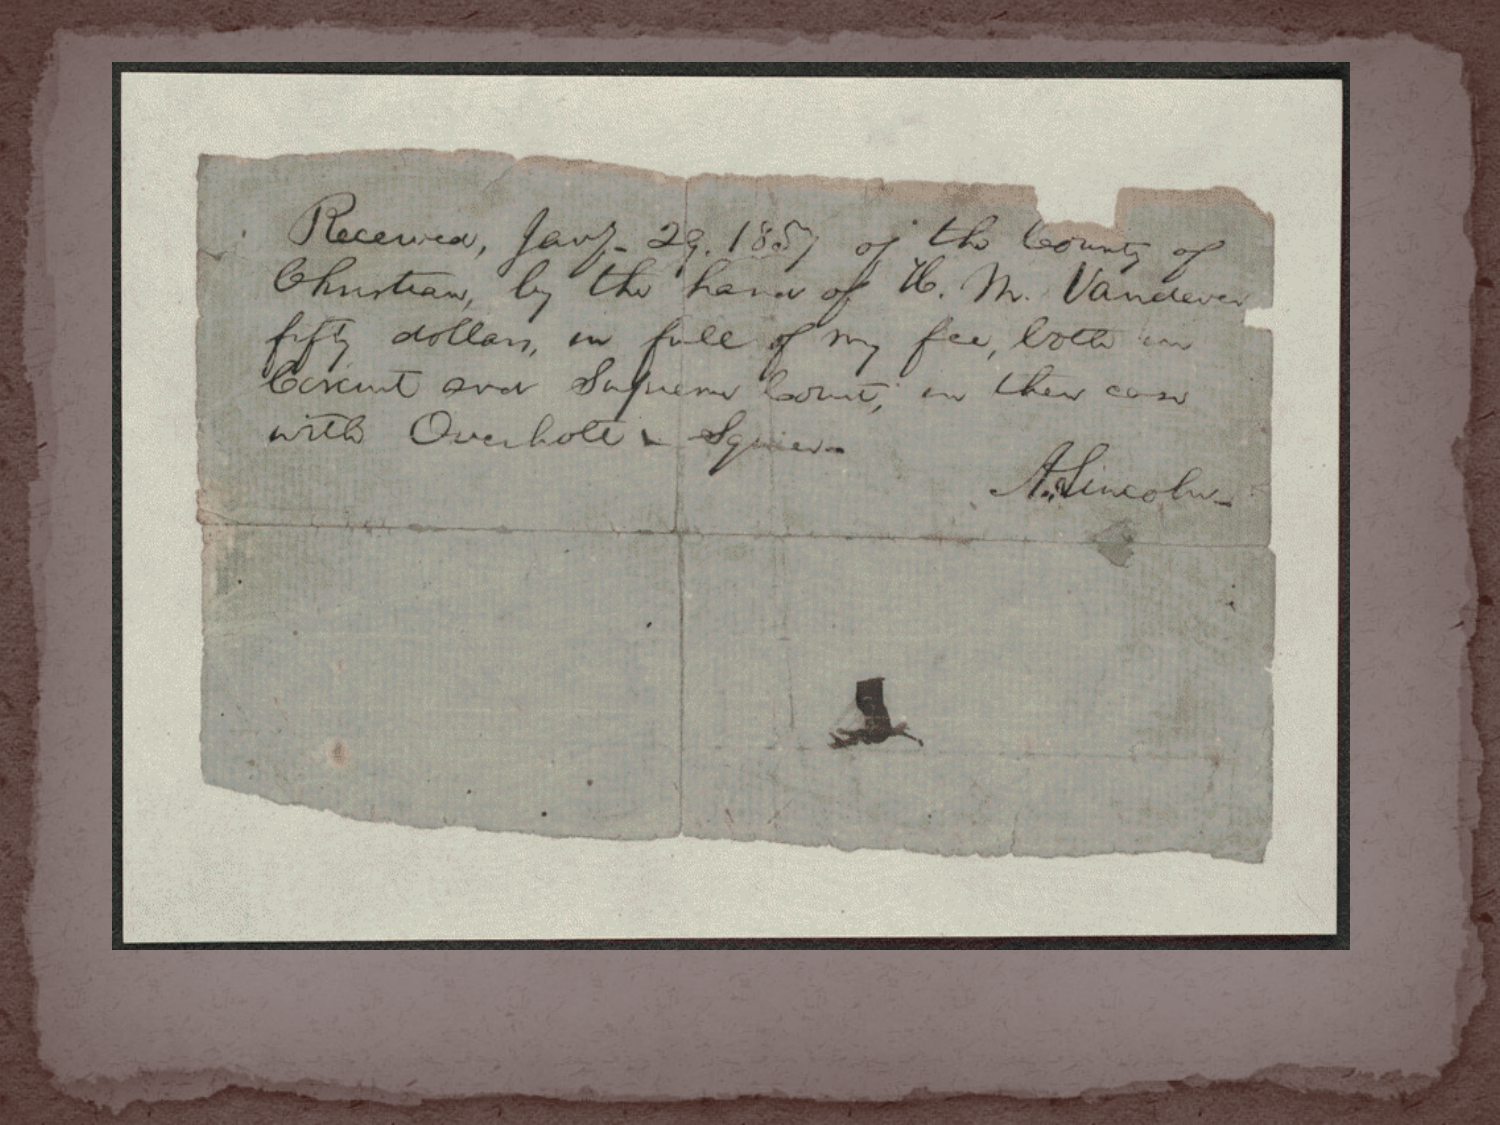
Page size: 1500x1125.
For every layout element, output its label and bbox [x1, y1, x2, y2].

picture [112, 62, 1350, 950]
